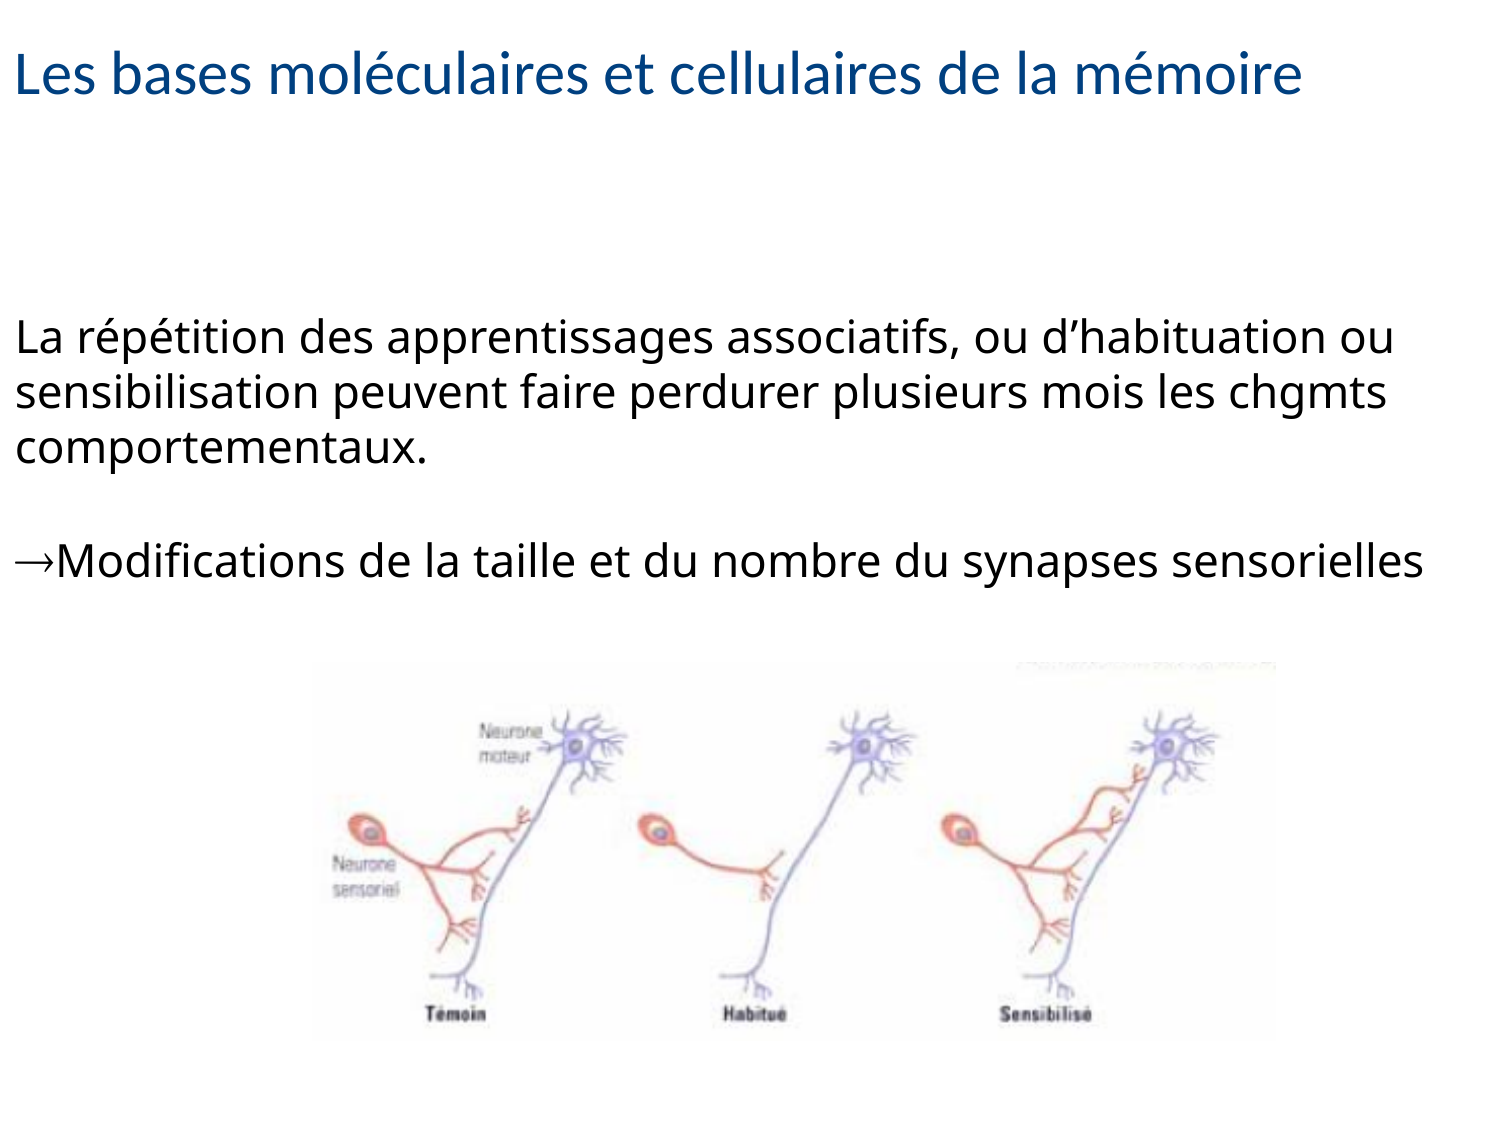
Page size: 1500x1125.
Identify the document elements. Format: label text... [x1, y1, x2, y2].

picture [312, 662, 1276, 1042]
text_box Les bases moléculaires et cellulaires de la mémoire [0, 24, 1500, 115]
text_box La répétition des apprentissages associatifs, ou d’habituation ou sensibilisation peuvent faire perdurer plusieurs mois les chgmts comportementaux. Modifications de la taille et du nombre du synapses sensorielles [0, 299, 1500, 595]
